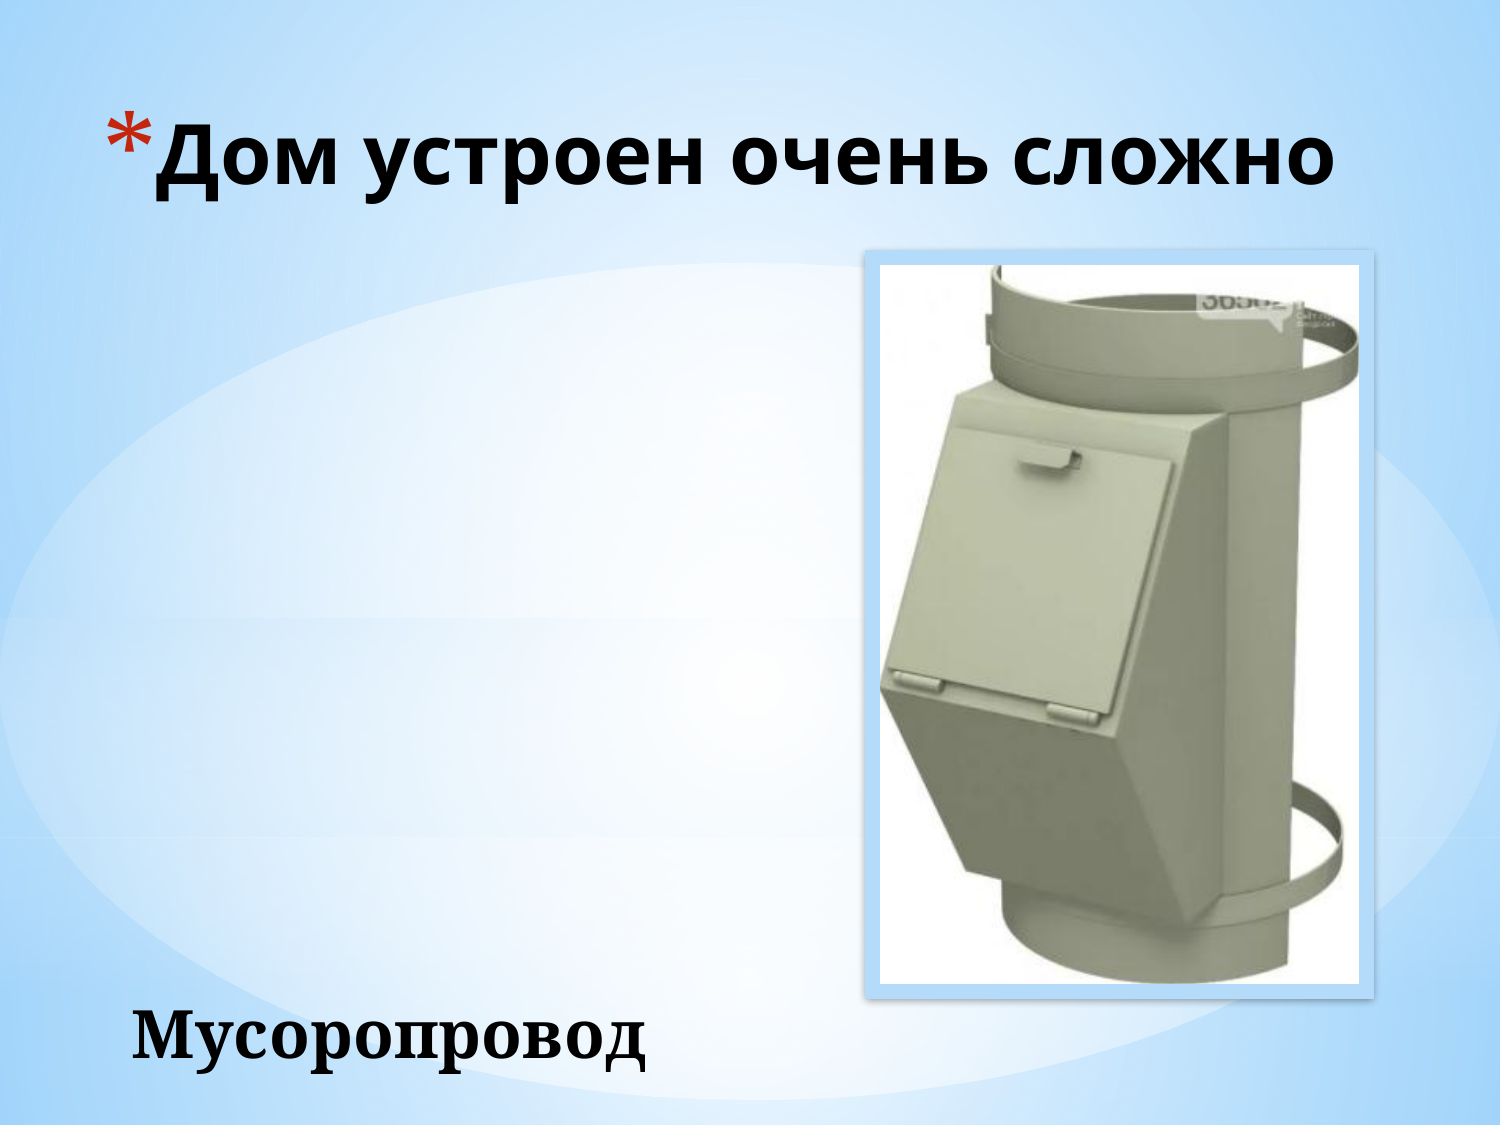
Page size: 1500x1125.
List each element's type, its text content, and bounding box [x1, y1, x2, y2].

text_box Дом устроен очень сложно [81, 93, 1360, 329]
text_box Мусоропровод [117, 984, 809, 1079]
picture [879, 264, 1360, 985]
